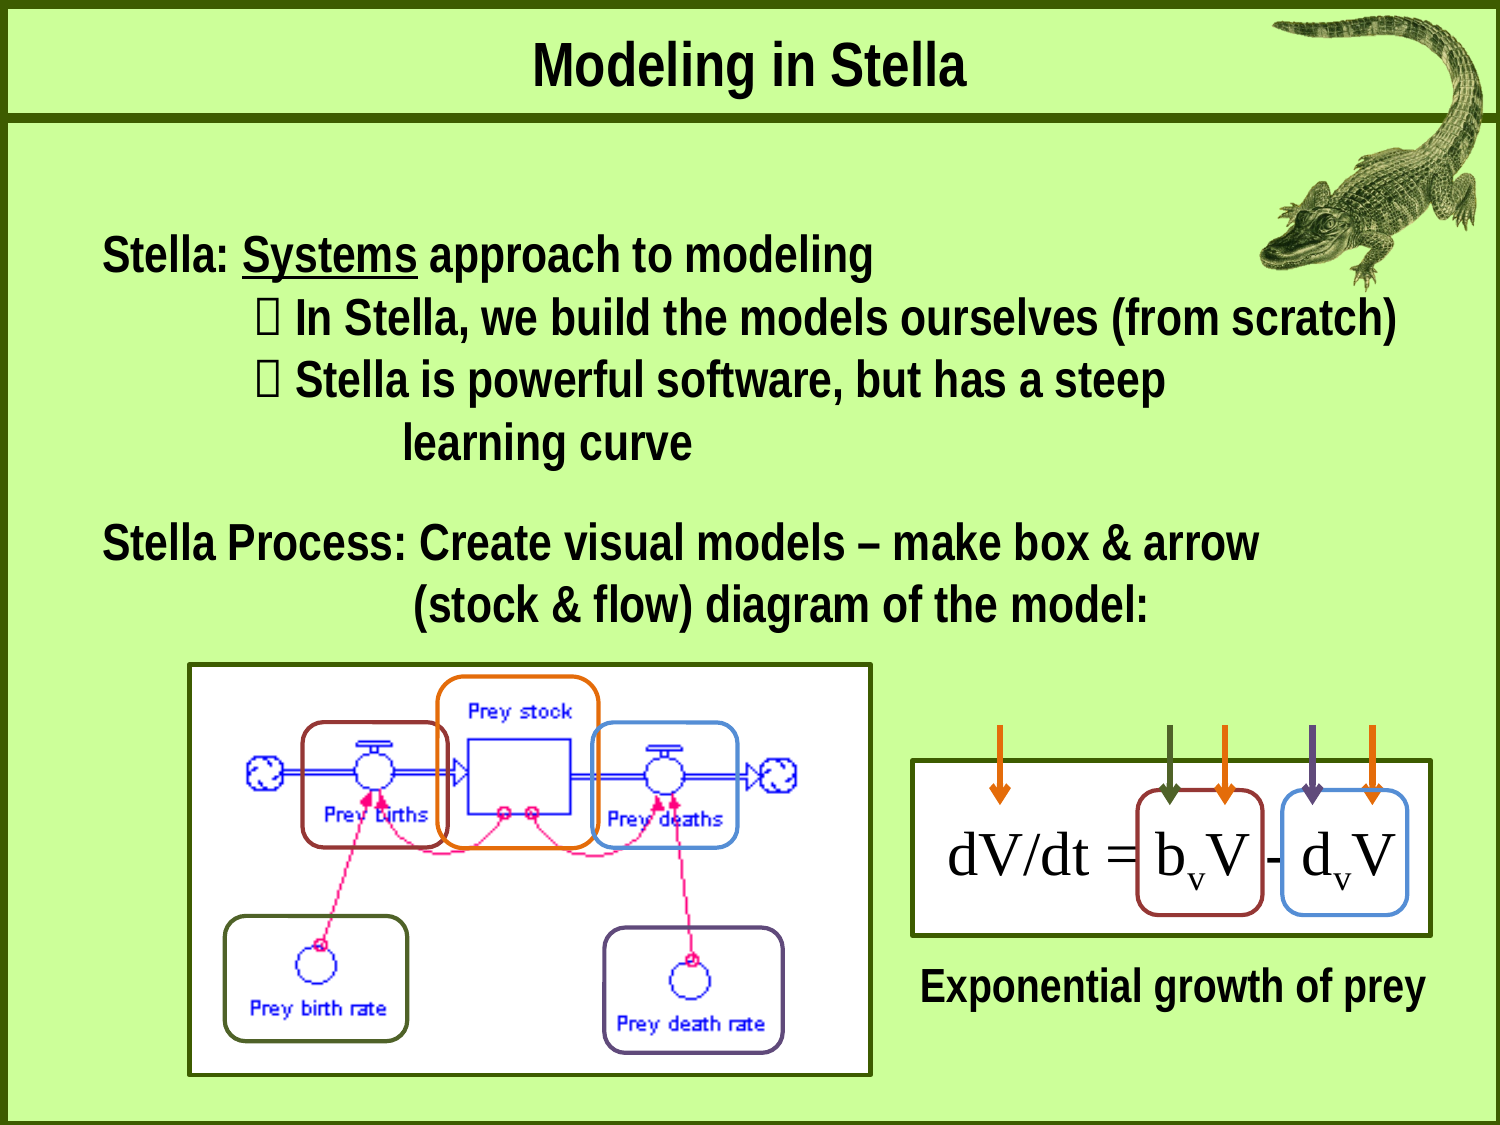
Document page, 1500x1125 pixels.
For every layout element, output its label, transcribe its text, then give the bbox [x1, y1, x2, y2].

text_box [604, 724, 1313, 1054]
text_box Modeling in Stella [186, 16, 1314, 107]
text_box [1174, 722, 1408, 916]
picture [1257, 11, 1488, 295]
text_box [1316, 759, 1433, 938]
text_box Exponential growth of prey [1316, 947, 1463, 1020]
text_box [188, 664, 871, 1076]
text_box Stella: Systems approach to modeling  In Stella, we build the models ourselves (from scratch)  Stella is powerful software, but has a steep learning curve Stella Process: Create visual models – make box & arrow (stock & flow) diagram of the model: [87, 150, 1463, 641]
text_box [224, 724, 603, 1042]
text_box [437, 676, 1373, 723]
